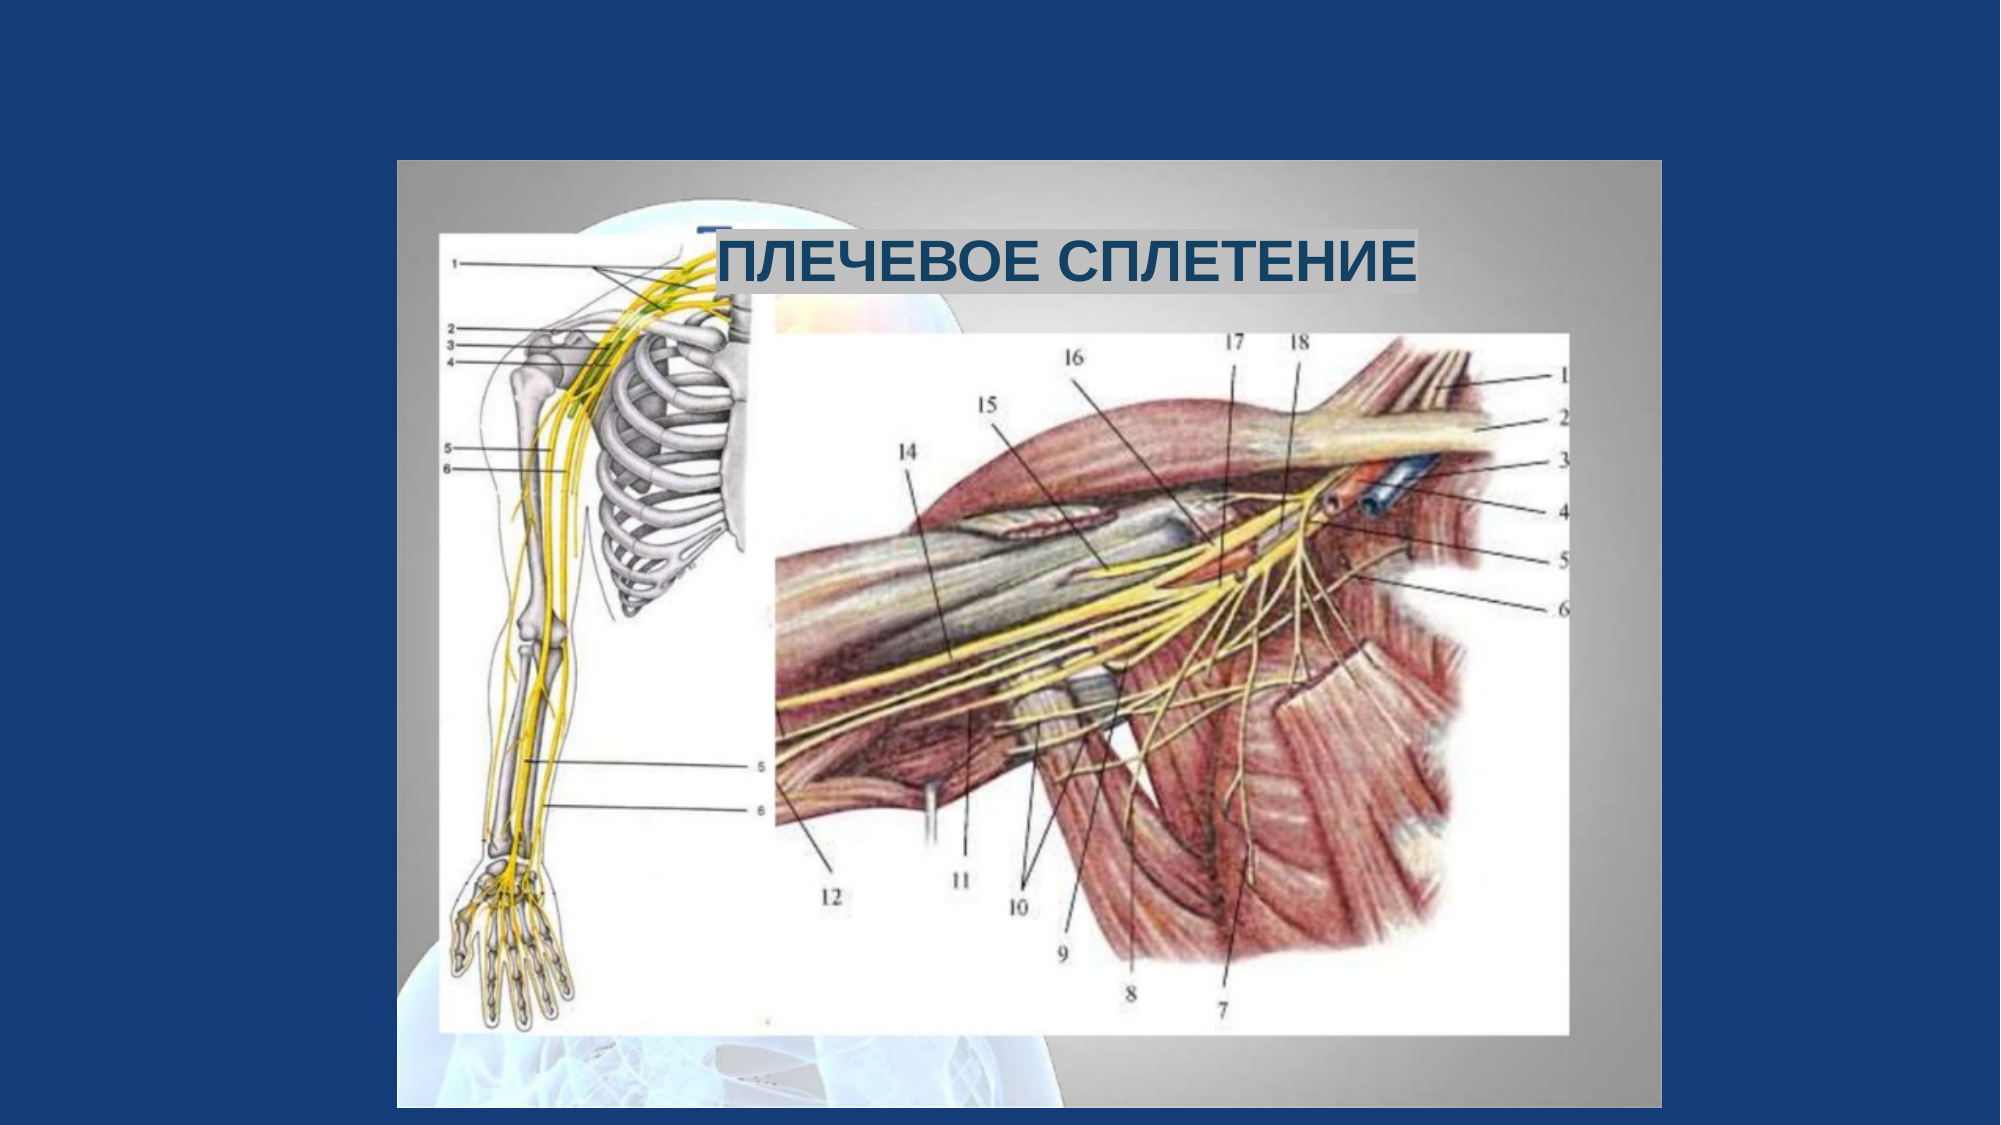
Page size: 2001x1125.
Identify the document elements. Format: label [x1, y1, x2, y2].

list [397, 160, 1662, 1108]
